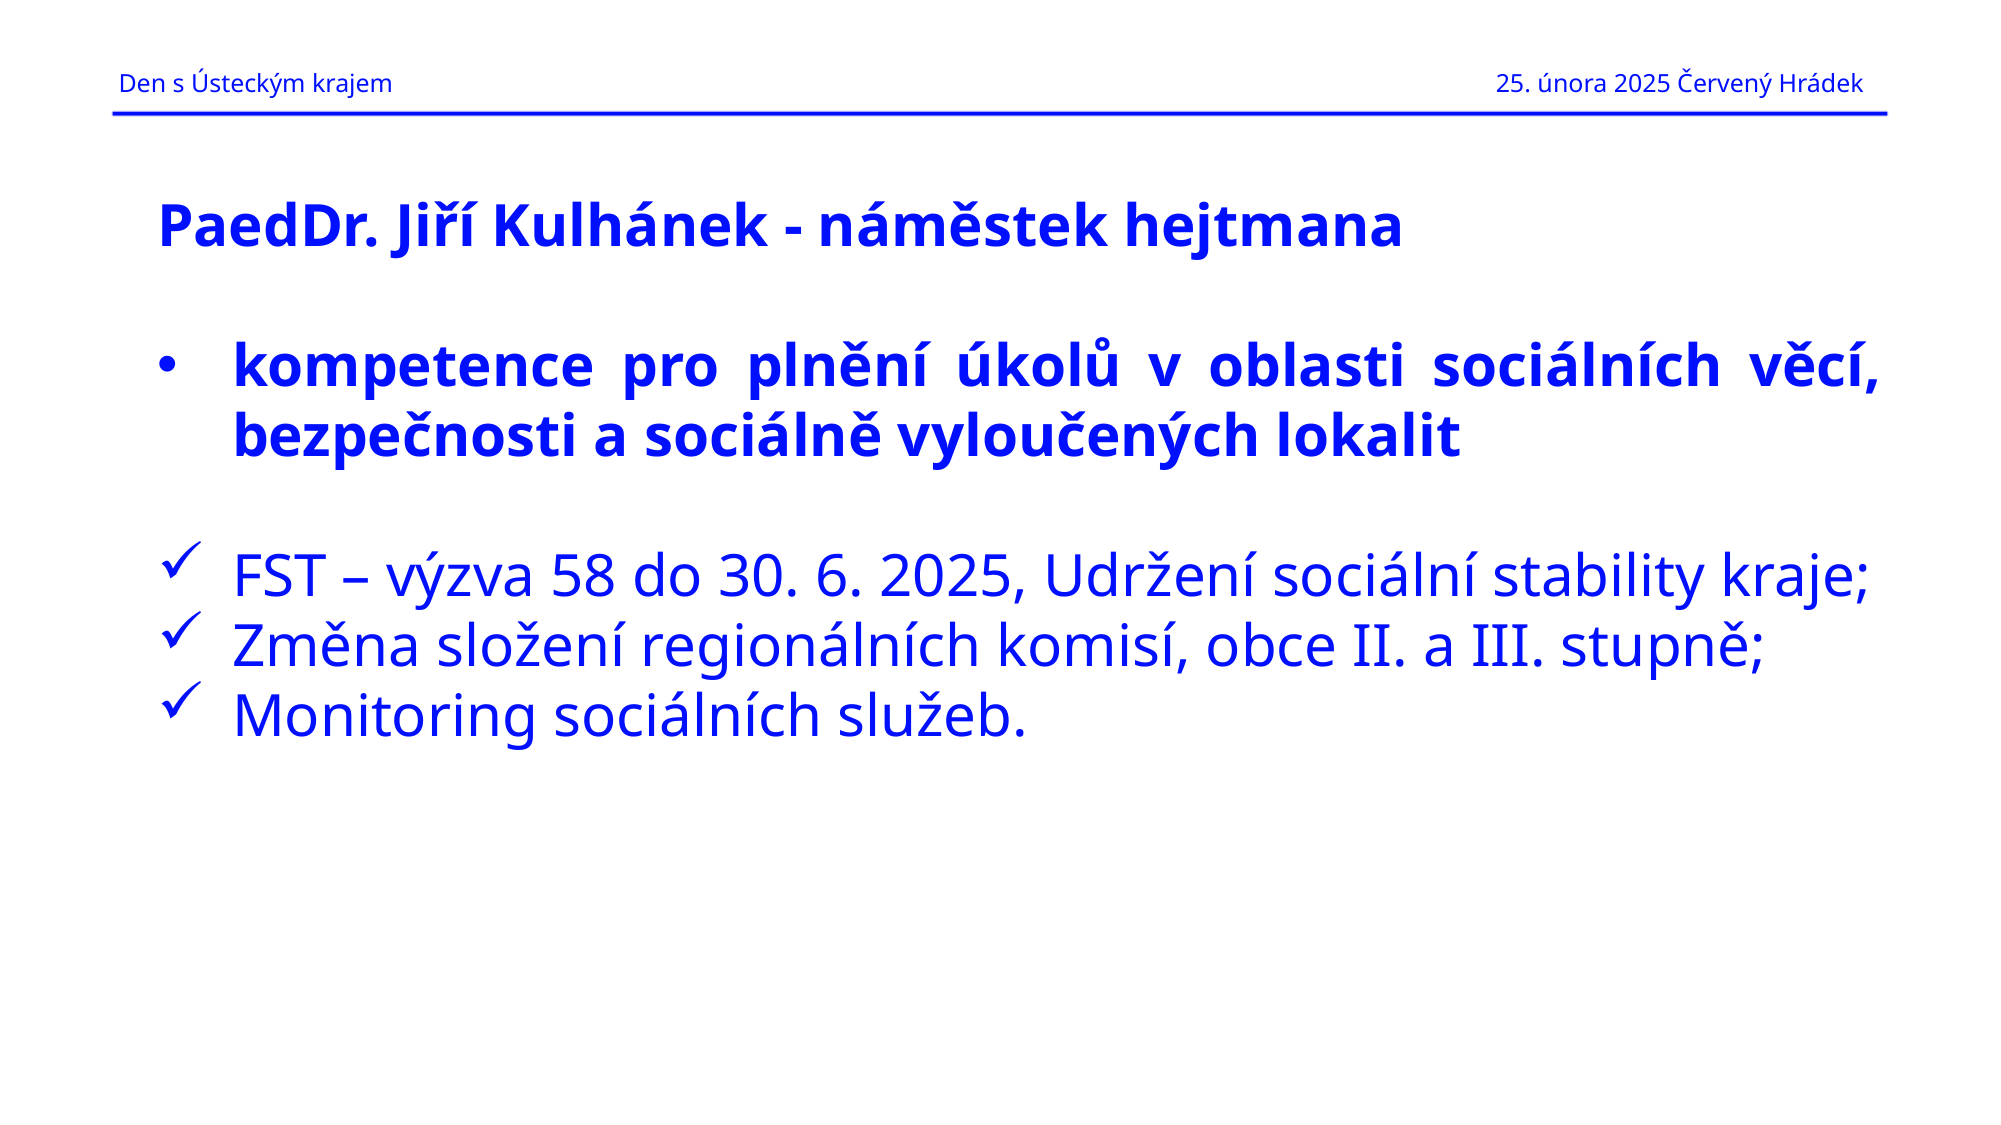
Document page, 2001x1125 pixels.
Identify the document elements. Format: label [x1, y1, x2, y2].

list [0, 0, 2000, 1125]
